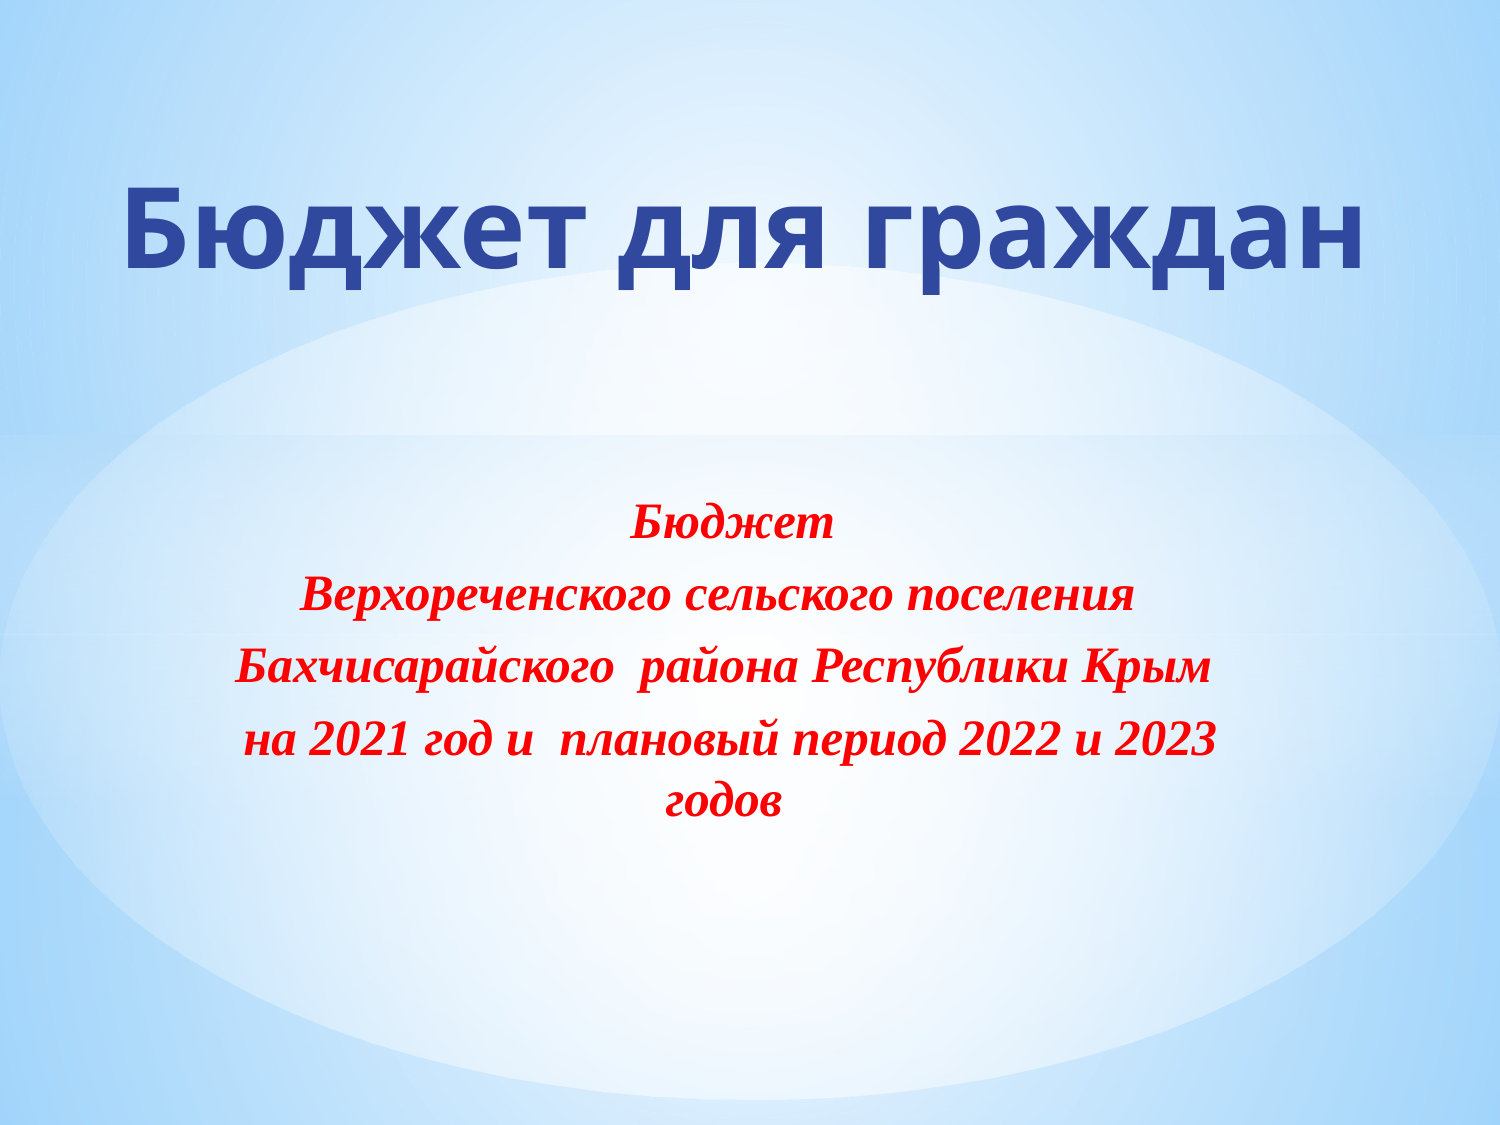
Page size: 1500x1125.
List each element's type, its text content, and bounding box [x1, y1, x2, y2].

subtitle Бюджет Верхореченского сельского поселения Бахчисарайского района Республики Крым на 2021 год и плановый период 2022 и 2023 годов [199, 479, 1250, 895]
text_box Бюджет для граждан [53, 148, 1436, 299]
